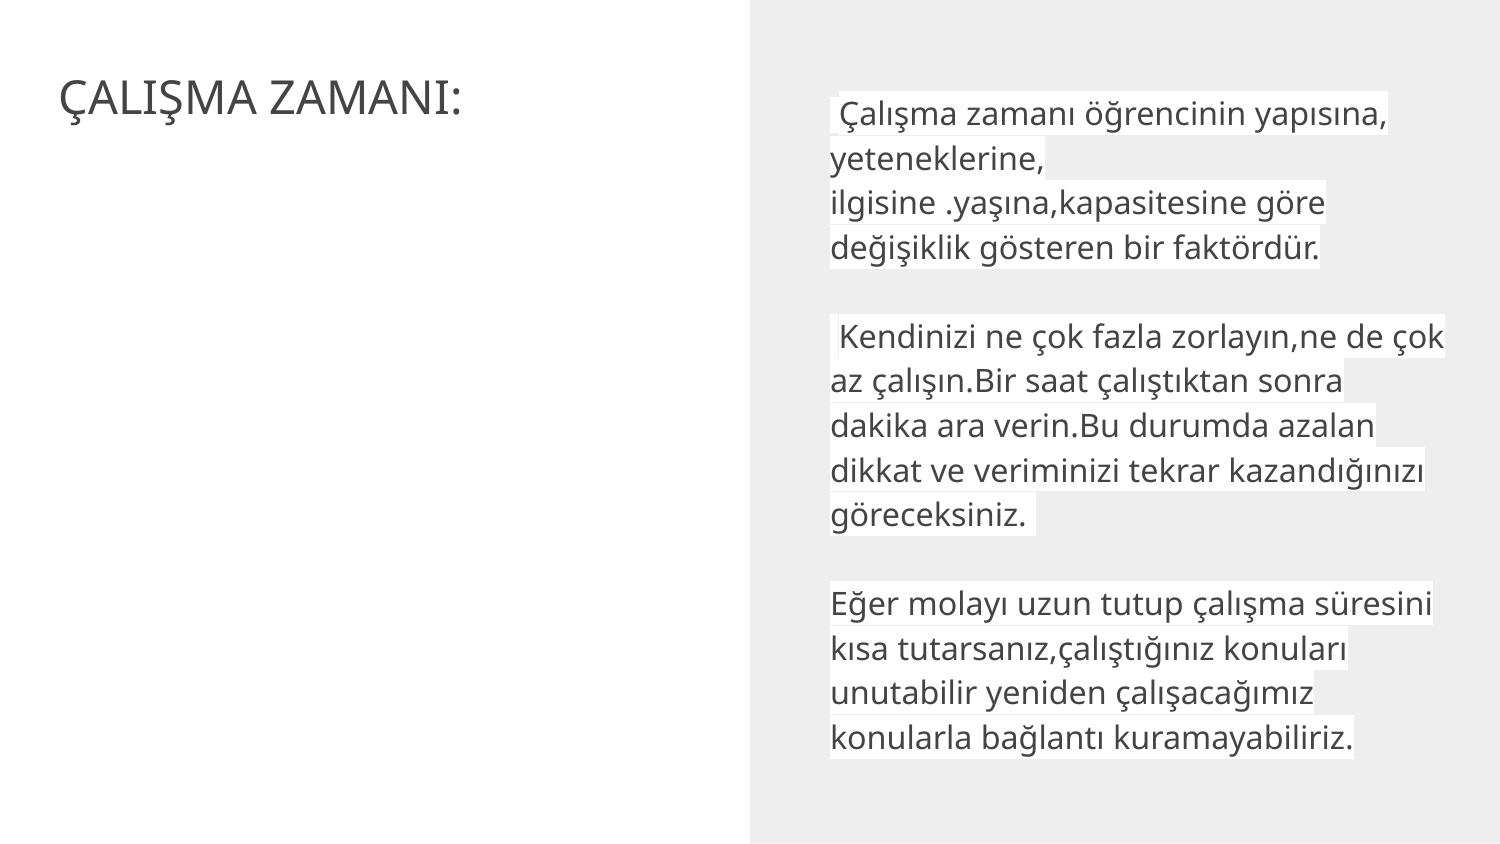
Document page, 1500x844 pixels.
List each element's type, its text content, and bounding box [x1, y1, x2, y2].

text_box Çalışma zamanı öğrencinin yapısına, yeteneklerine, ilgisine .yaşına,kapasitesine göre değişiklik gösteren bir faktördür. Kendinizi ne çok fazla zorlayın,ne de çok az çalışın.Bir saat çalıştıktan sonra dakika ara verin.Bu durumda azalan dikkat ve veriminizi tekrar kazandığınızı göreceksiniz. Eğer molayı uzun tutup çalışma süresini kısa tutarsanız,çalıştığınız konuları unutabilir yeniden çalışacağımız konularla bağlantı kuramayabiliriz. [815, 72, 1461, 844]
text_box ÇALIŞMA ZAMANI: [43, 52, 626, 139]
